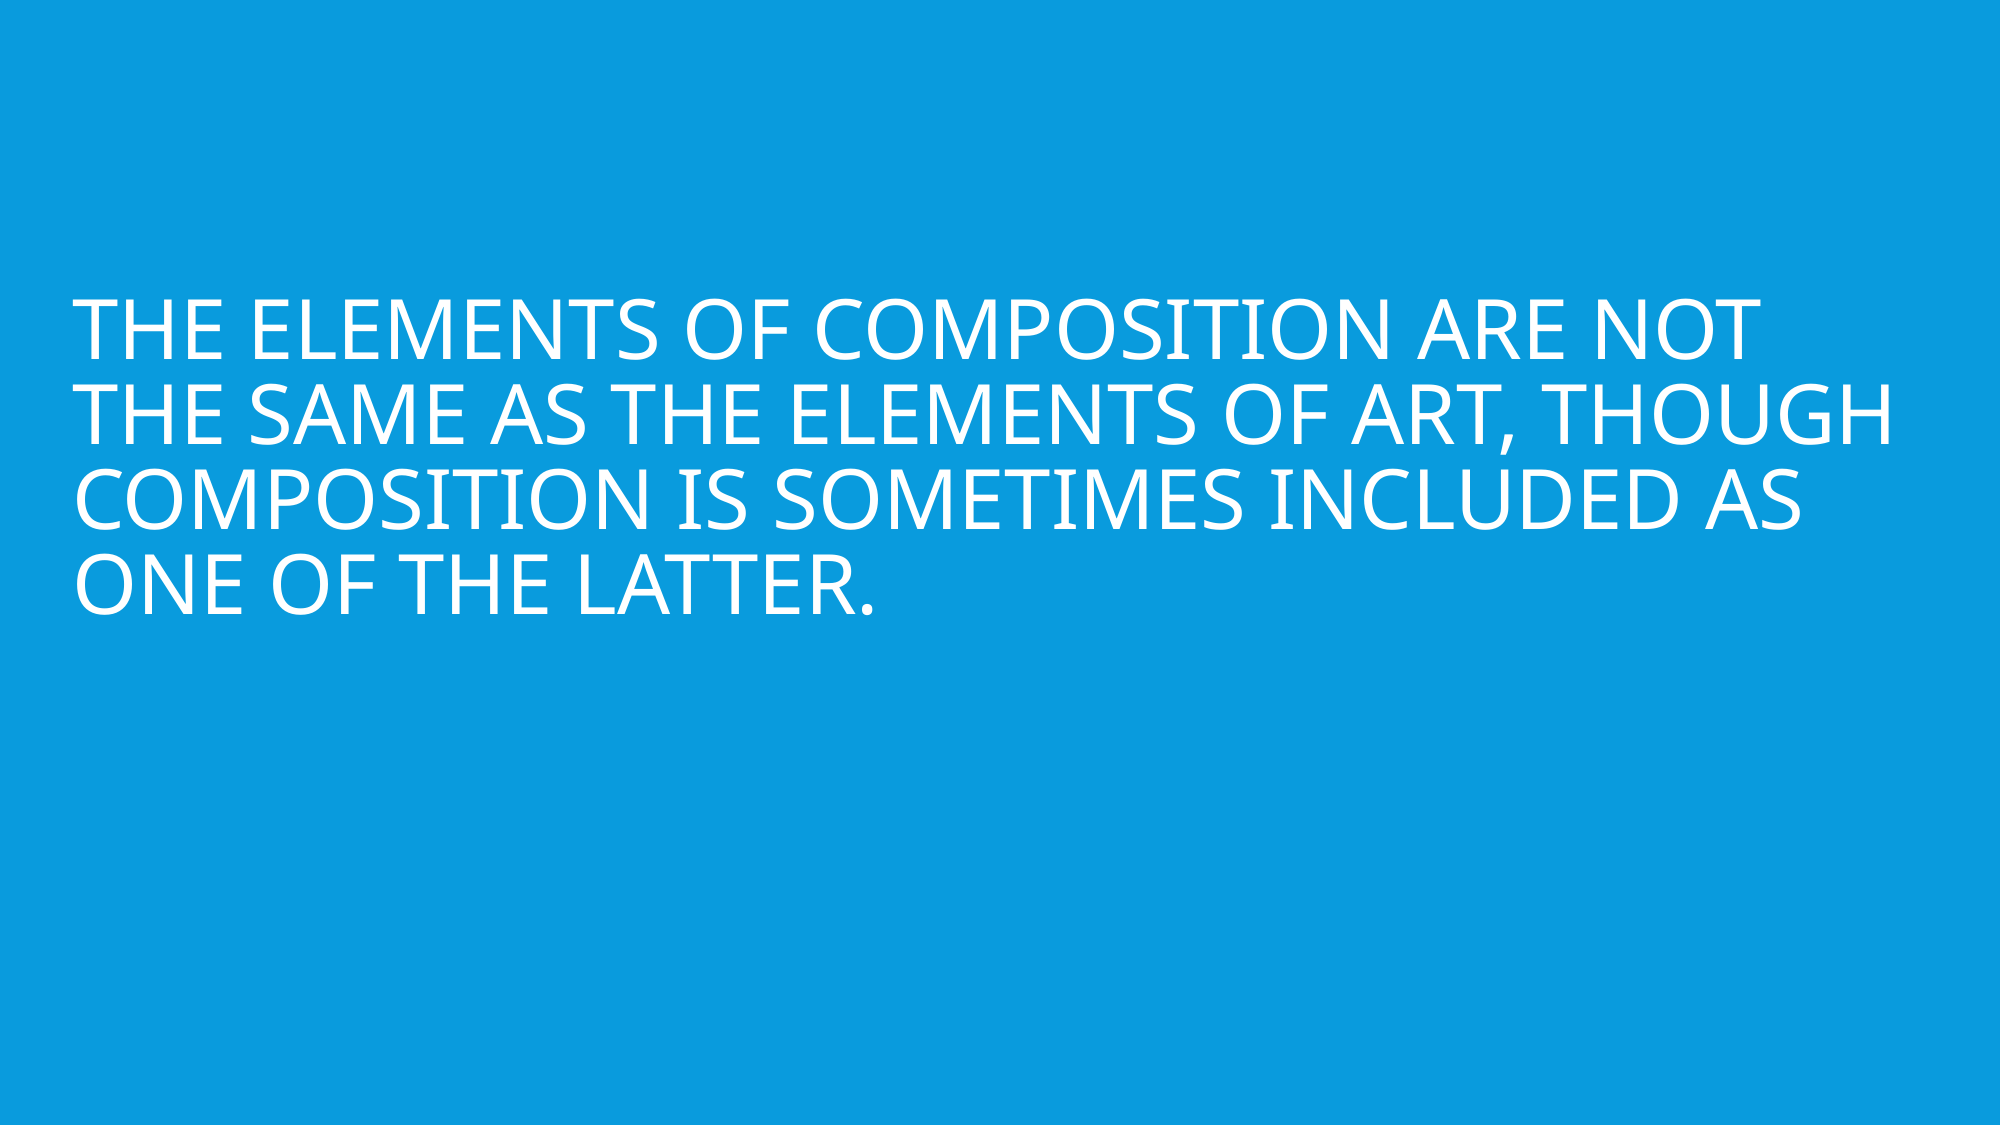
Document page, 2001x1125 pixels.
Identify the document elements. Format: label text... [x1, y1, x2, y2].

text_box The elements of composition are not the same as the elements of art, though composition is sometimes included as one of the latter. [57, 284, 1940, 789]
